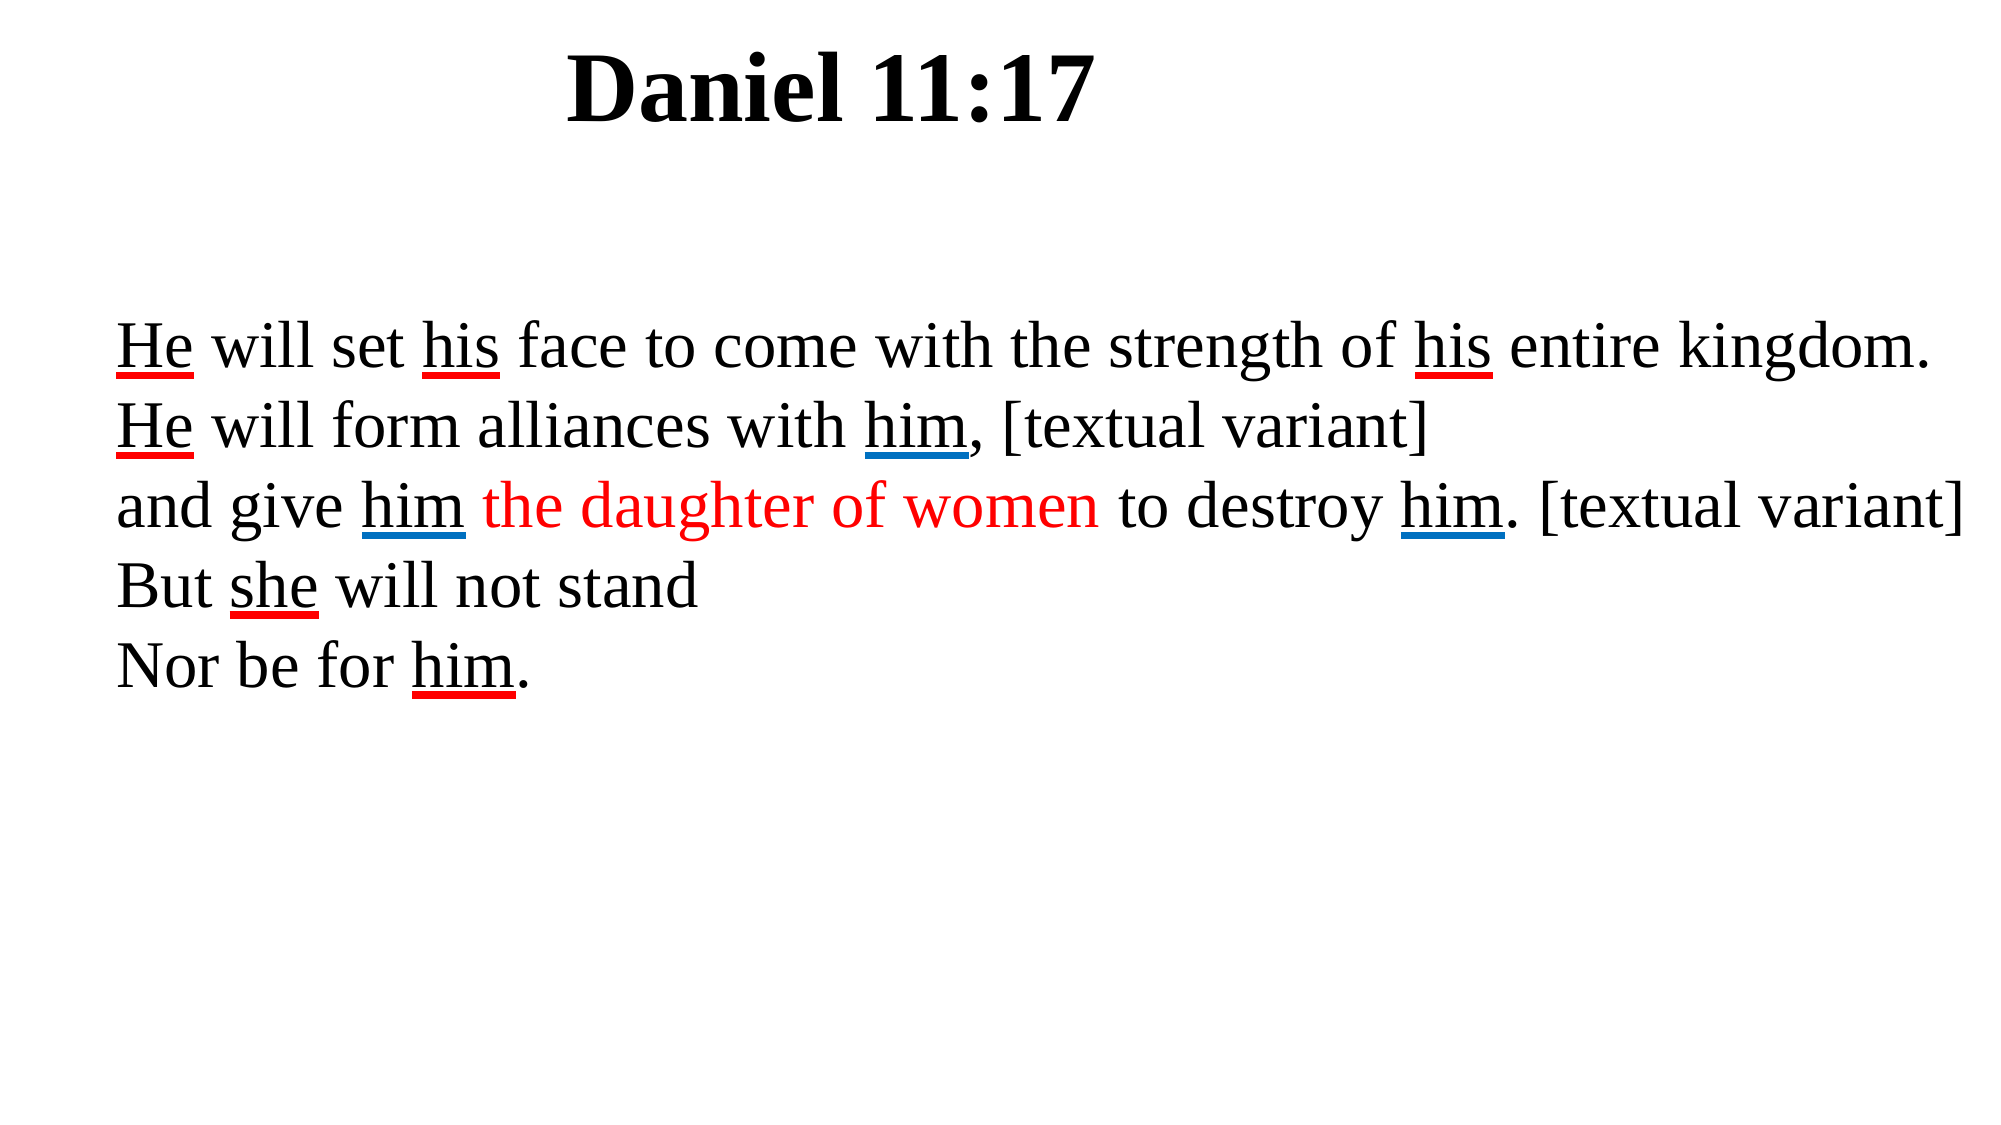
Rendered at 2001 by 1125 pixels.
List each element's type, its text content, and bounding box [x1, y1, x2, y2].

text_box Daniel 11:17 He will set his face to come with the strength of his entire kingdom. He will form alliances with him, [textual variant] and give him the daughter of women to destroy him. [textual variant] But she will not stand Nor be for him. [0, 13, 2000, 709]
